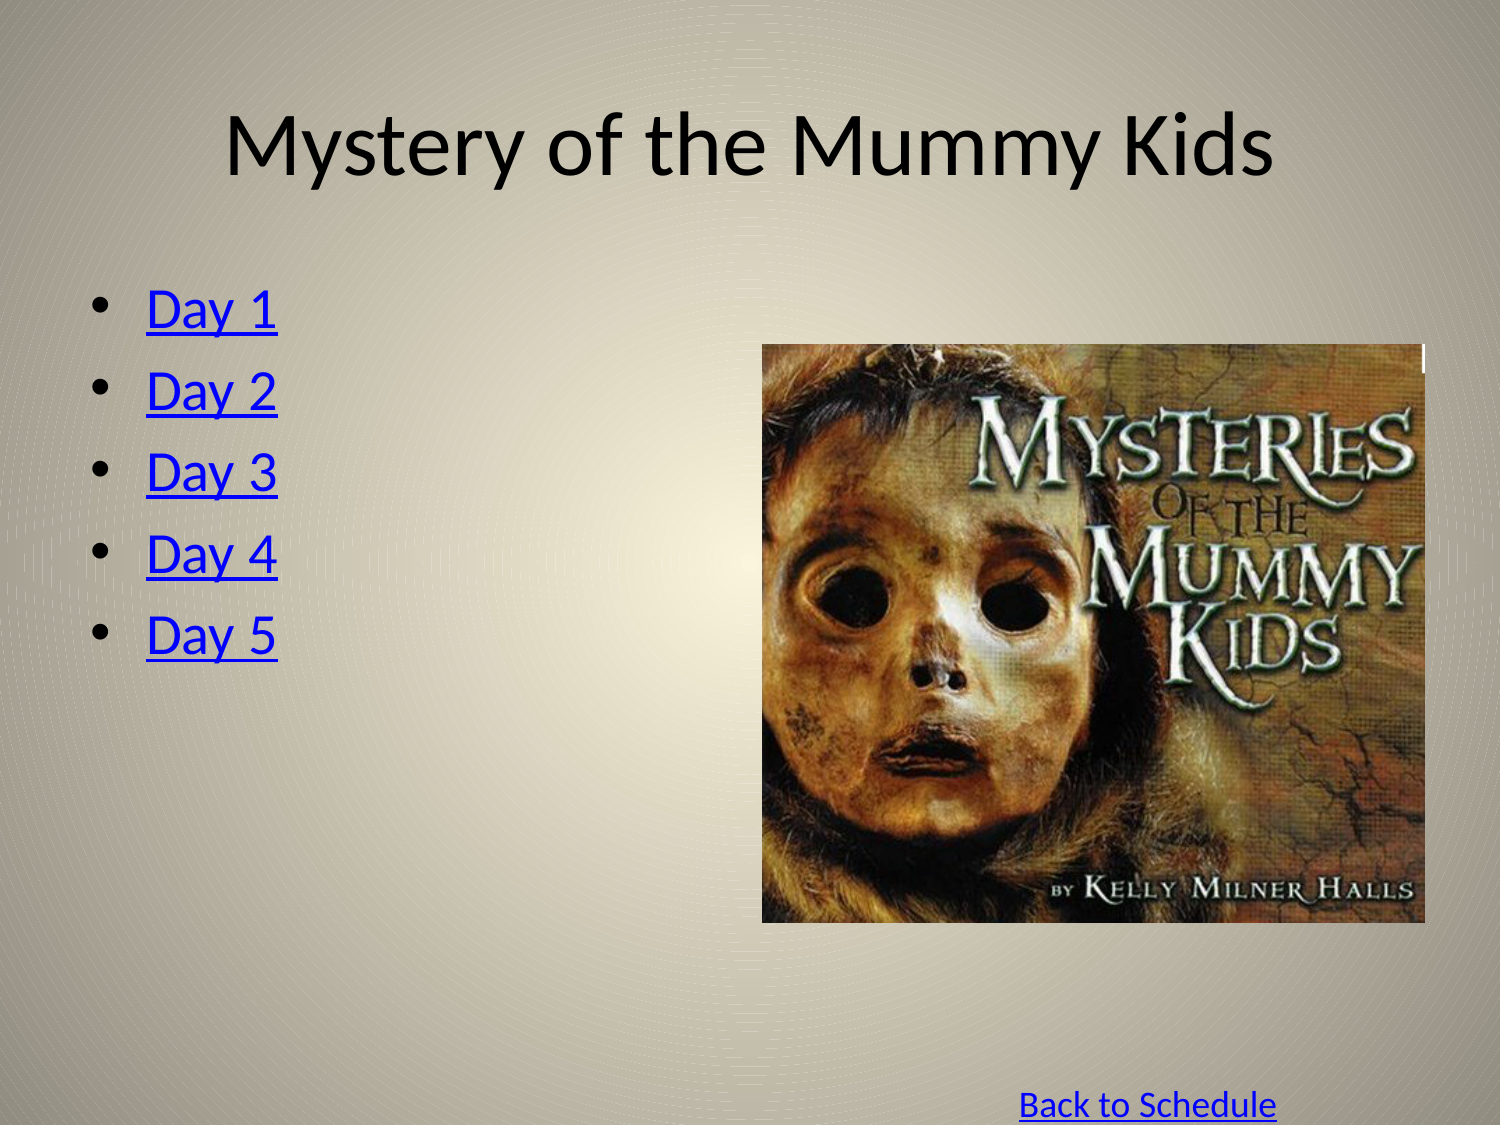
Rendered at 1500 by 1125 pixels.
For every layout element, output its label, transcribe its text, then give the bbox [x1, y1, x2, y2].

text_box Back to Schedule [1004, 1072, 1293, 1125]
title Mystery of the Mummy Kids [75, 45, 1425, 233]
list Day 1 Day 2 Day 3 Day 4 Day 5 [75, 262, 738, 1005]
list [762, 262, 1426, 1006]
